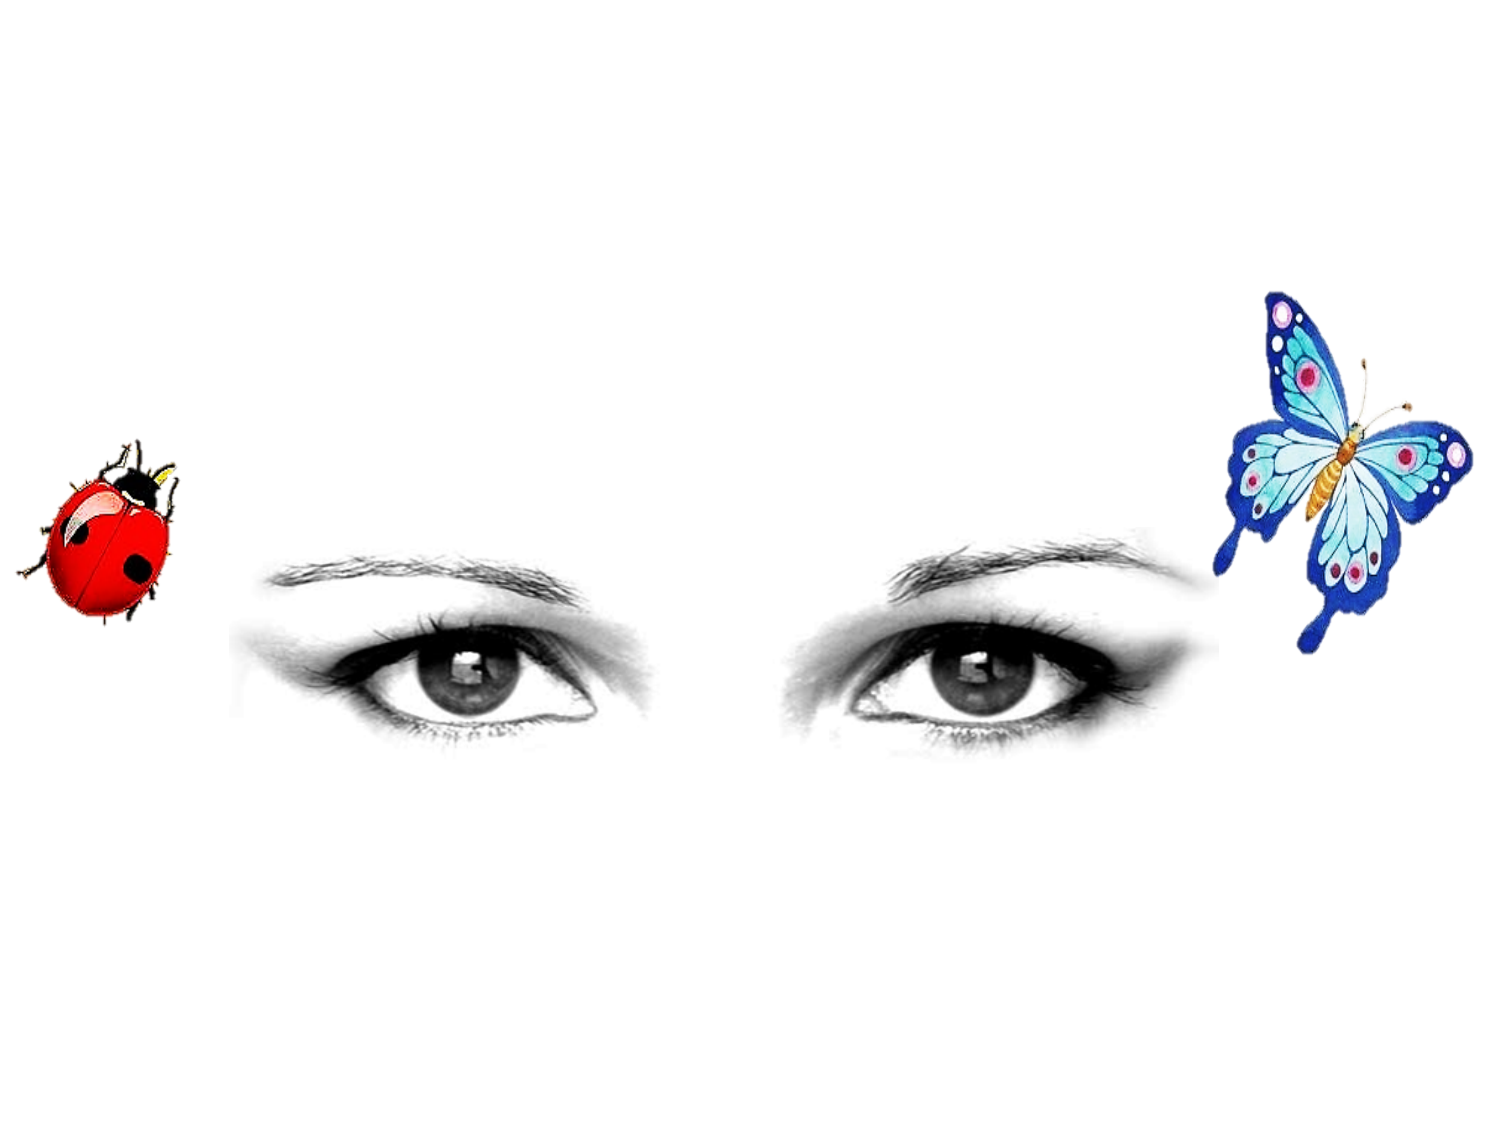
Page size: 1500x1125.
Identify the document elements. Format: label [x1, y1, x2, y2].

picture [1206, 257, 1500, 688]
picture [0, 292, 334, 753]
list [229, 527, 1219, 773]
